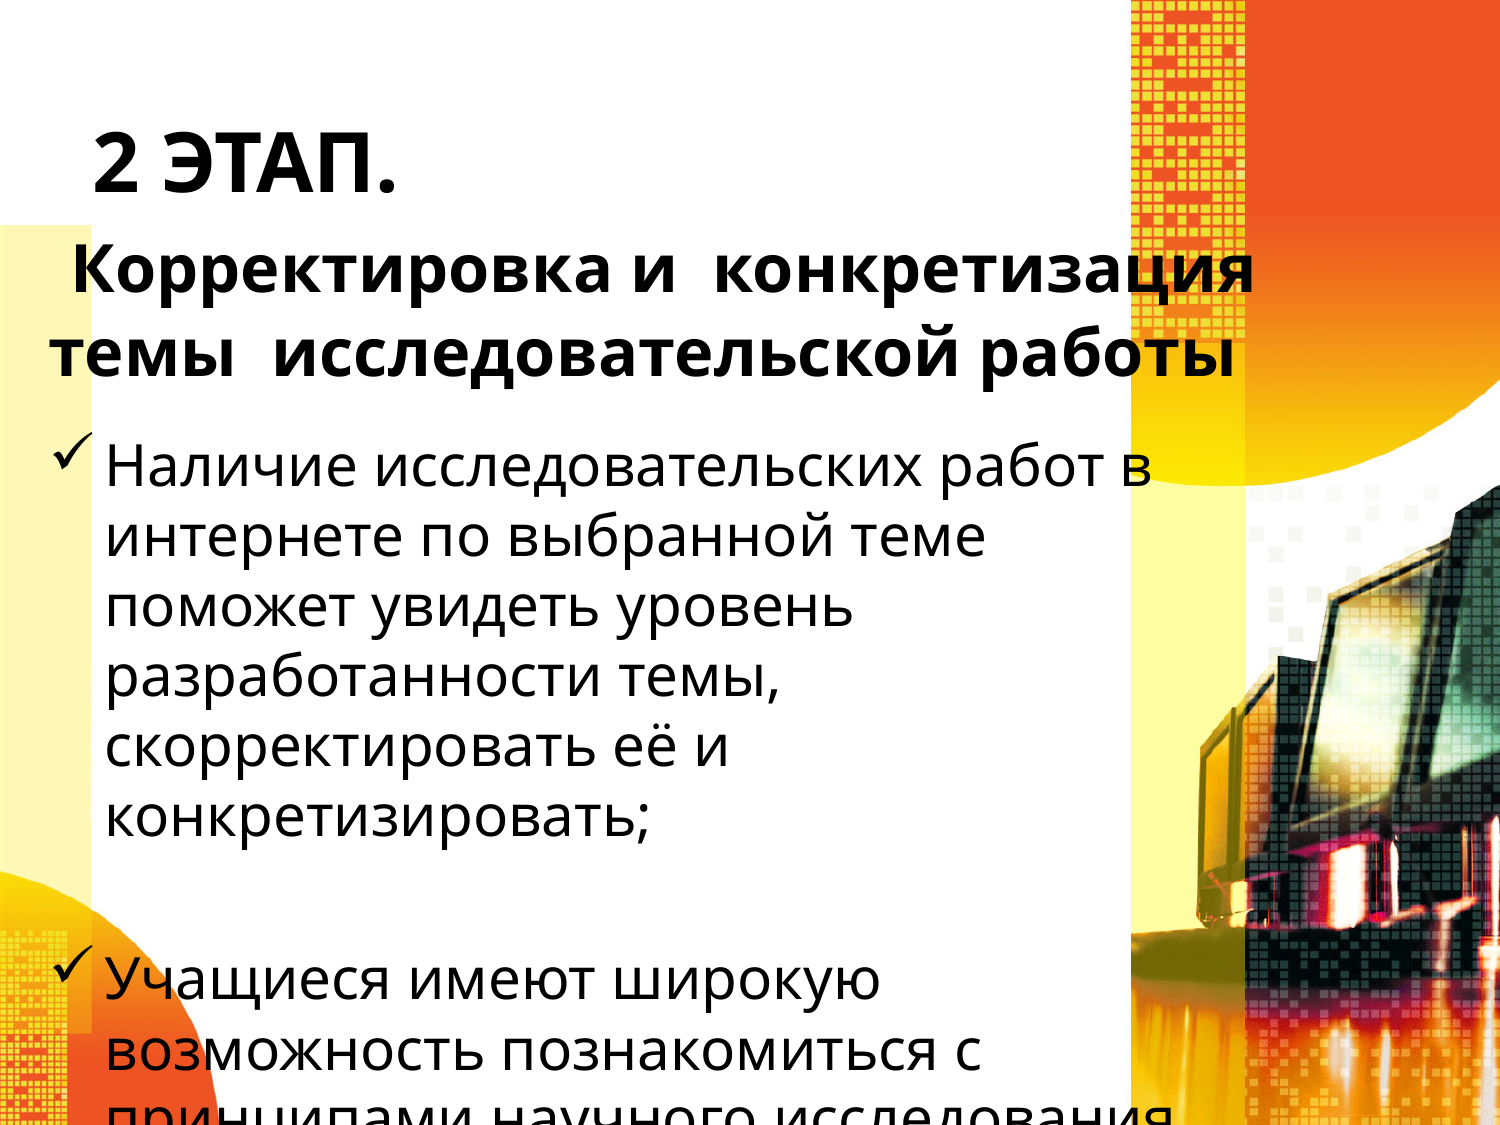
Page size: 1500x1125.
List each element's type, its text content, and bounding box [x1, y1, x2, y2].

list Наличие исследовательских работ в интернете по выбранной теме поможет увидеть уровень разработанности темы, скорректировать её и конкретизировать; Учащиеся имеют широкую возможность познакомиться с принципами научного исследования, оформления работы. [33, 420, 1262, 1083]
title 2 ЭТАП. Корректировка и конкретизация темы исследовательской работы [33, 101, 1365, 398]
picture [0, 0, 1500, 1125]
